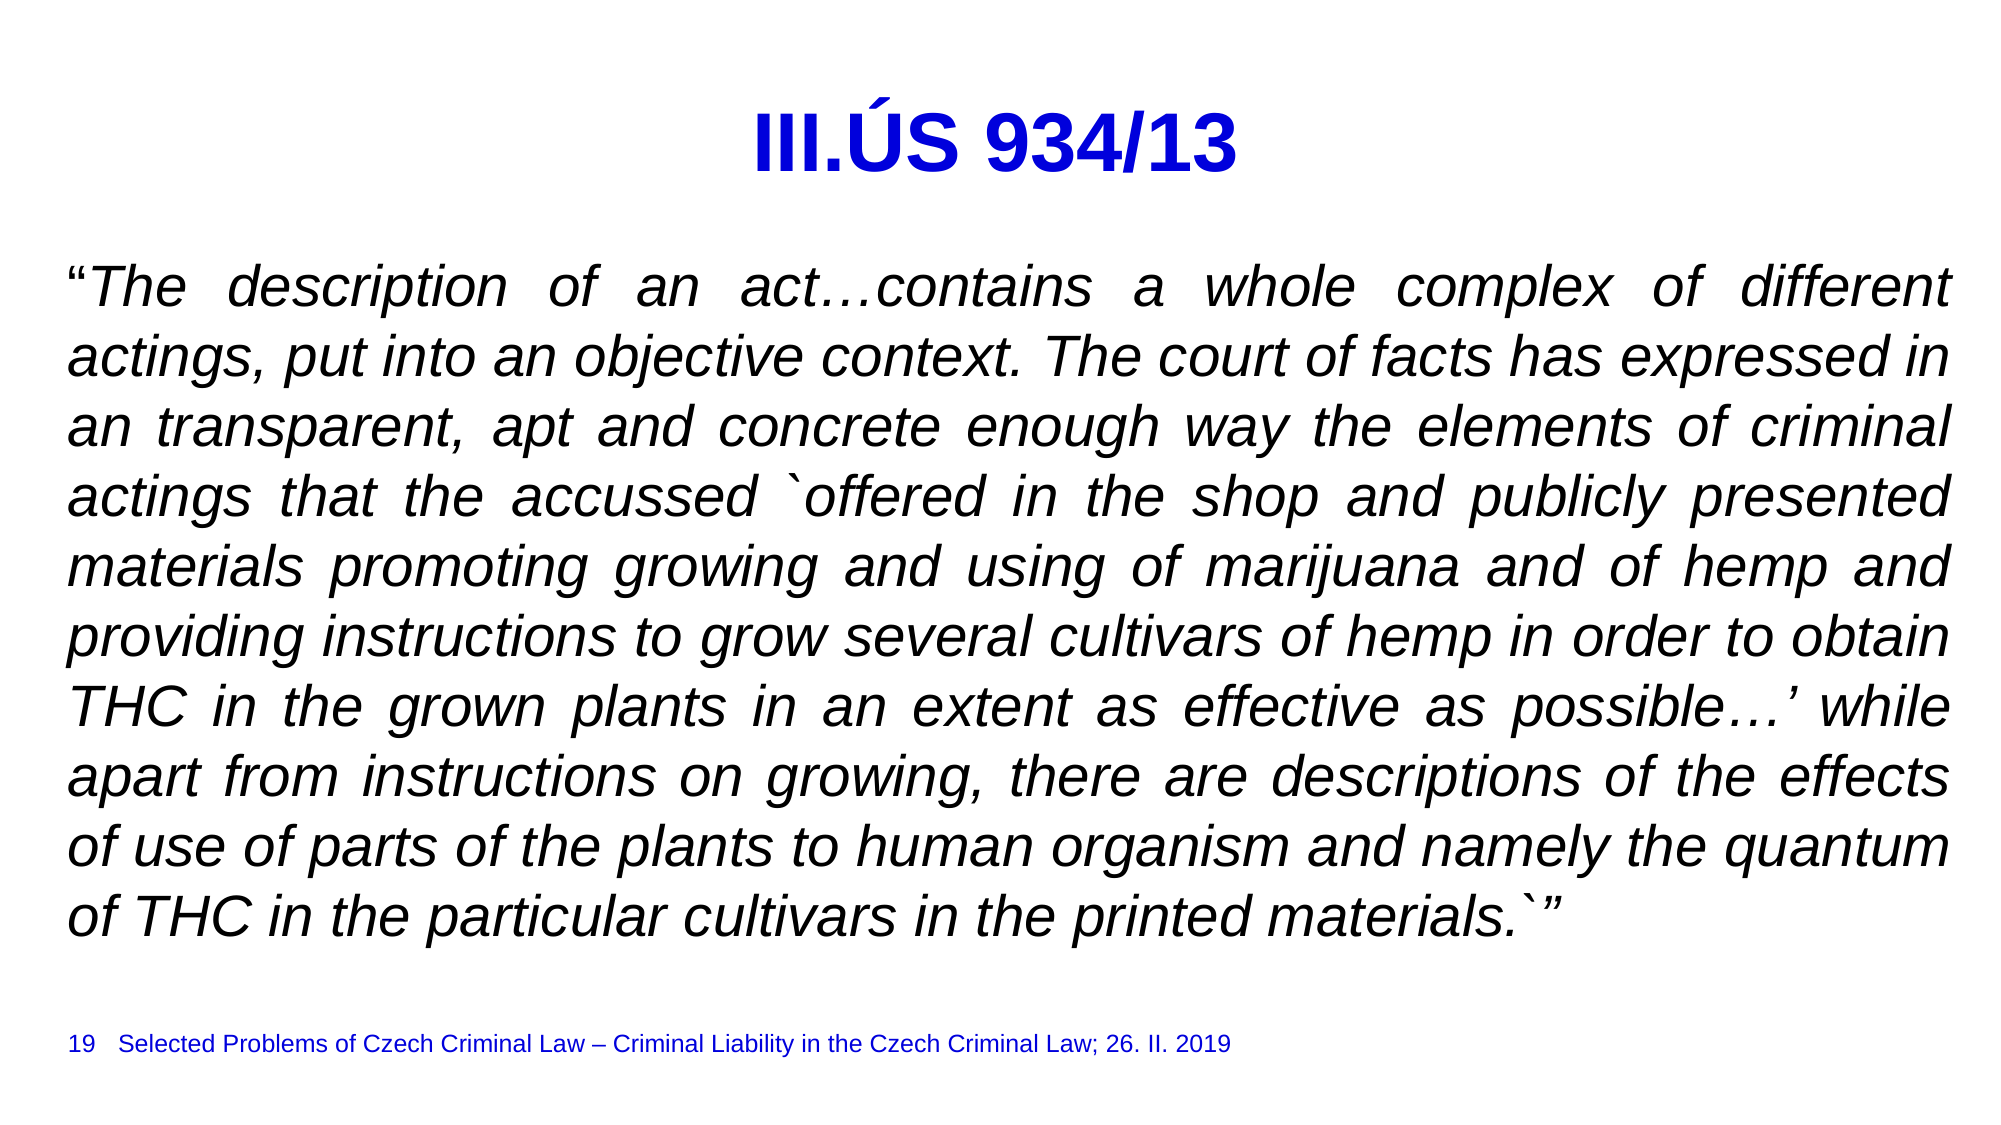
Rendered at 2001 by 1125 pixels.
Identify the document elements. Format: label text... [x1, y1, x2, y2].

slide_number 19 [67, 1021, 110, 1063]
title III.ÚS 934/13 [332, 105, 1660, 178]
footer Selected Problems of Czech Criminal Law – Criminal Liability in the Czech Criminal Law; 26. II. 2019 [118, 1021, 1418, 1063]
list “The description of an act…contains a whole complex of different actings, put into an objective context. The court of facts has expressed in an transparent, apt and concrete enough way the elements of criminal actings that the accussed `offered in the shop and publicly presented materials promoting growing and using of marijuana and of hemp and providing instructions to grow several cultivars of hemp in order to obtain THC in the grown plants in an extent as effective as possible…’ while apart from instructions on growing, there are descriptions of the effects of use of parts of the plants to human organism and namely the quantum of THC in the particular cultivars in the printed materials.`” [67, 178, 1955, 854]
